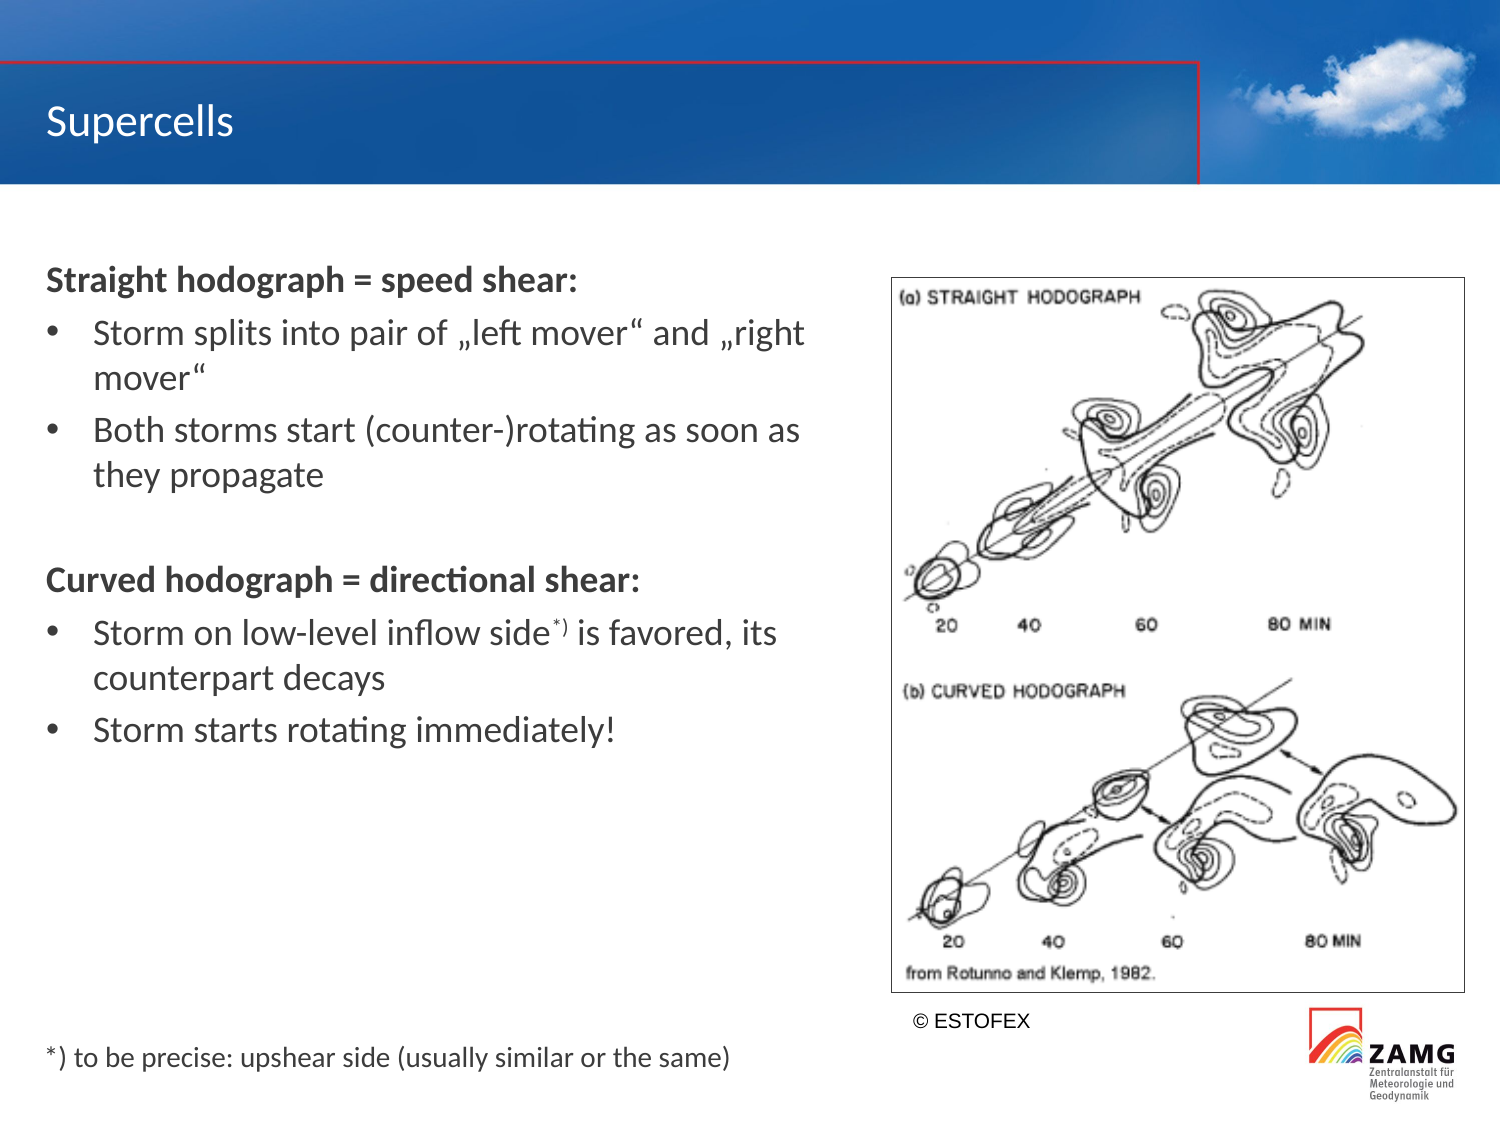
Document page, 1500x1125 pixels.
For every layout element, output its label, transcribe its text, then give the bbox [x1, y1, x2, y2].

list Supercells [31, 83, 1173, 155]
text_box © ESTOFEX [891, 1000, 1046, 1041]
list Straight hodograph = speed shear: Storm splits into pair of „left mover“ and „right mover“ Both storms start (counter-)rotating as soon as they propagate Curved hodograph = directional shear: Storm on low-level inflow side*) is favored, its counterpart decays Storm starts rotating immediately! [31, 195, 892, 938]
picture [0, 0, 1500, 1125]
text_box *) to be precise: upshear side (usually similar or the same) [30, 1031, 750, 1080]
